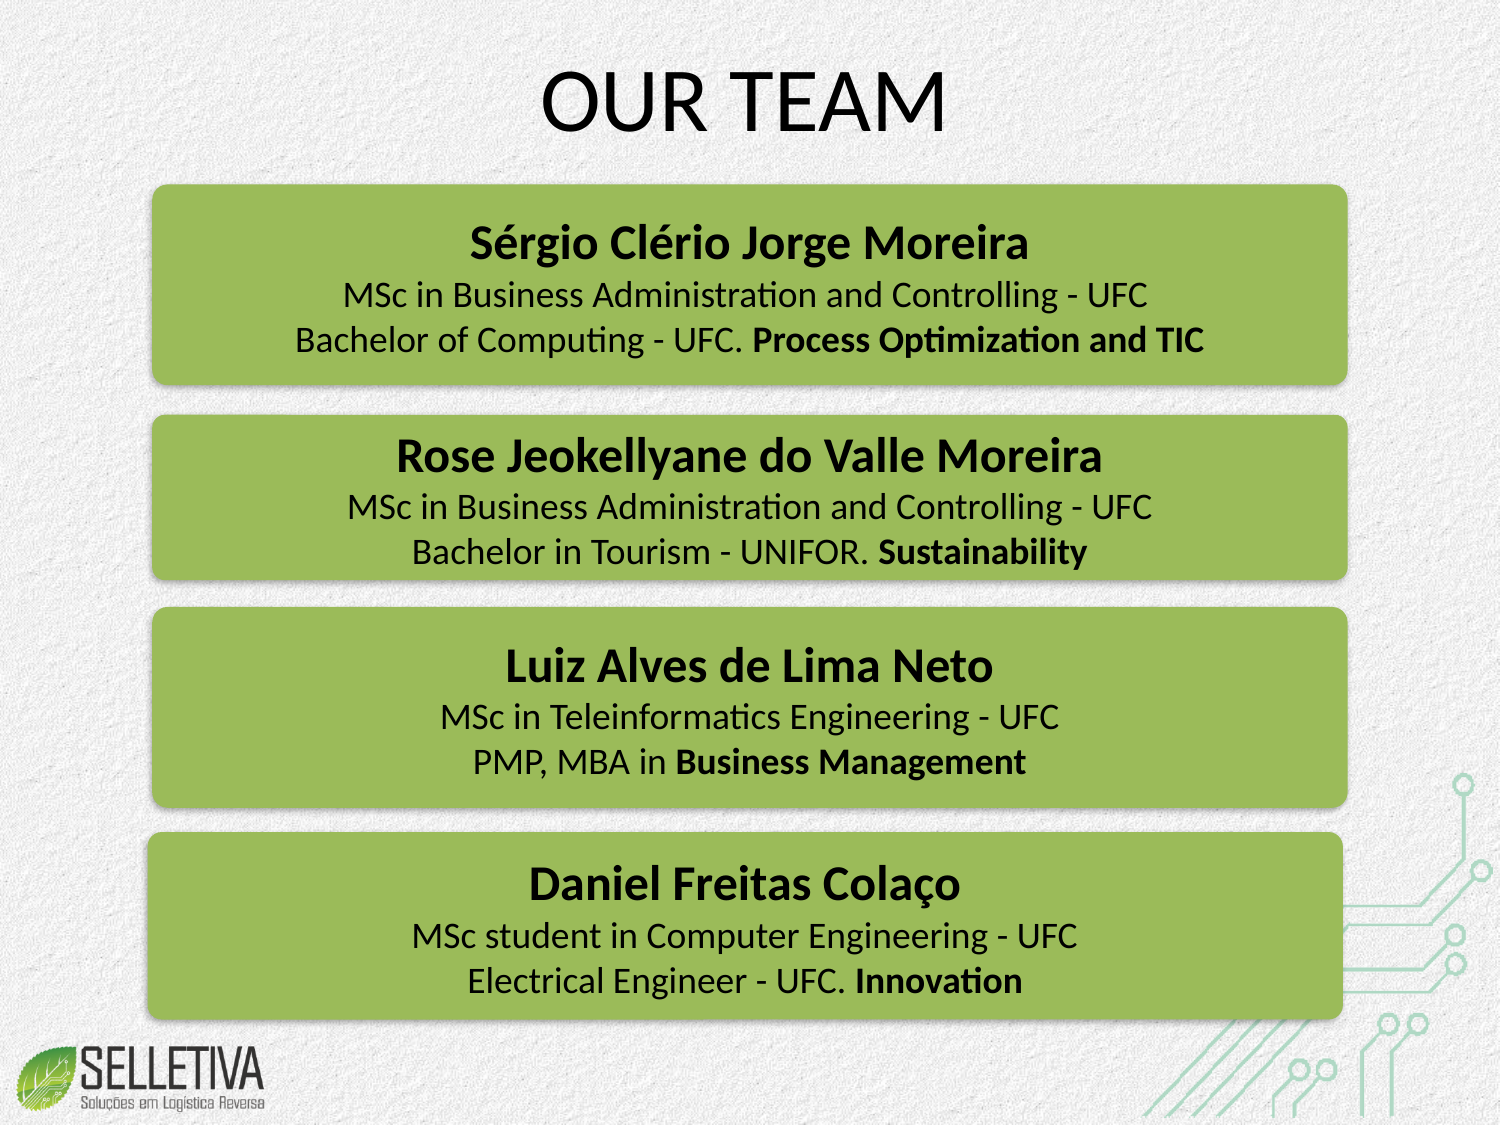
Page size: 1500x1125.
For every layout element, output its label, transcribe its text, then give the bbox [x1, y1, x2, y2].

text_box Rose Jeokellyane do Valle Moreira MSc in Business Administration and Controlling - UFC Bachelor in Tourism - UNIFOR. Sustainability [152, 414, 1348, 581]
text_box Luiz Alves de Lima Neto MSc in Teleinformatics Engineering - UFC PMP, MBA in Business Management [152, 606, 1348, 808]
picture [0, 0, 1500, 1125]
text_box Daniel Freitas Colaço MSc student in Computer Engineering - UFC Electrical Engineer - UFC. Innovation [147, 832, 1343, 1020]
text_box Sérgio Clério Jorge Moreira MSc in Business Administration and Controlling - UFC Bachelor of Computing - UFC. Process Optimization and TIC [152, 184, 1348, 386]
title OUR TEAM [206, 1, 1284, 189]
